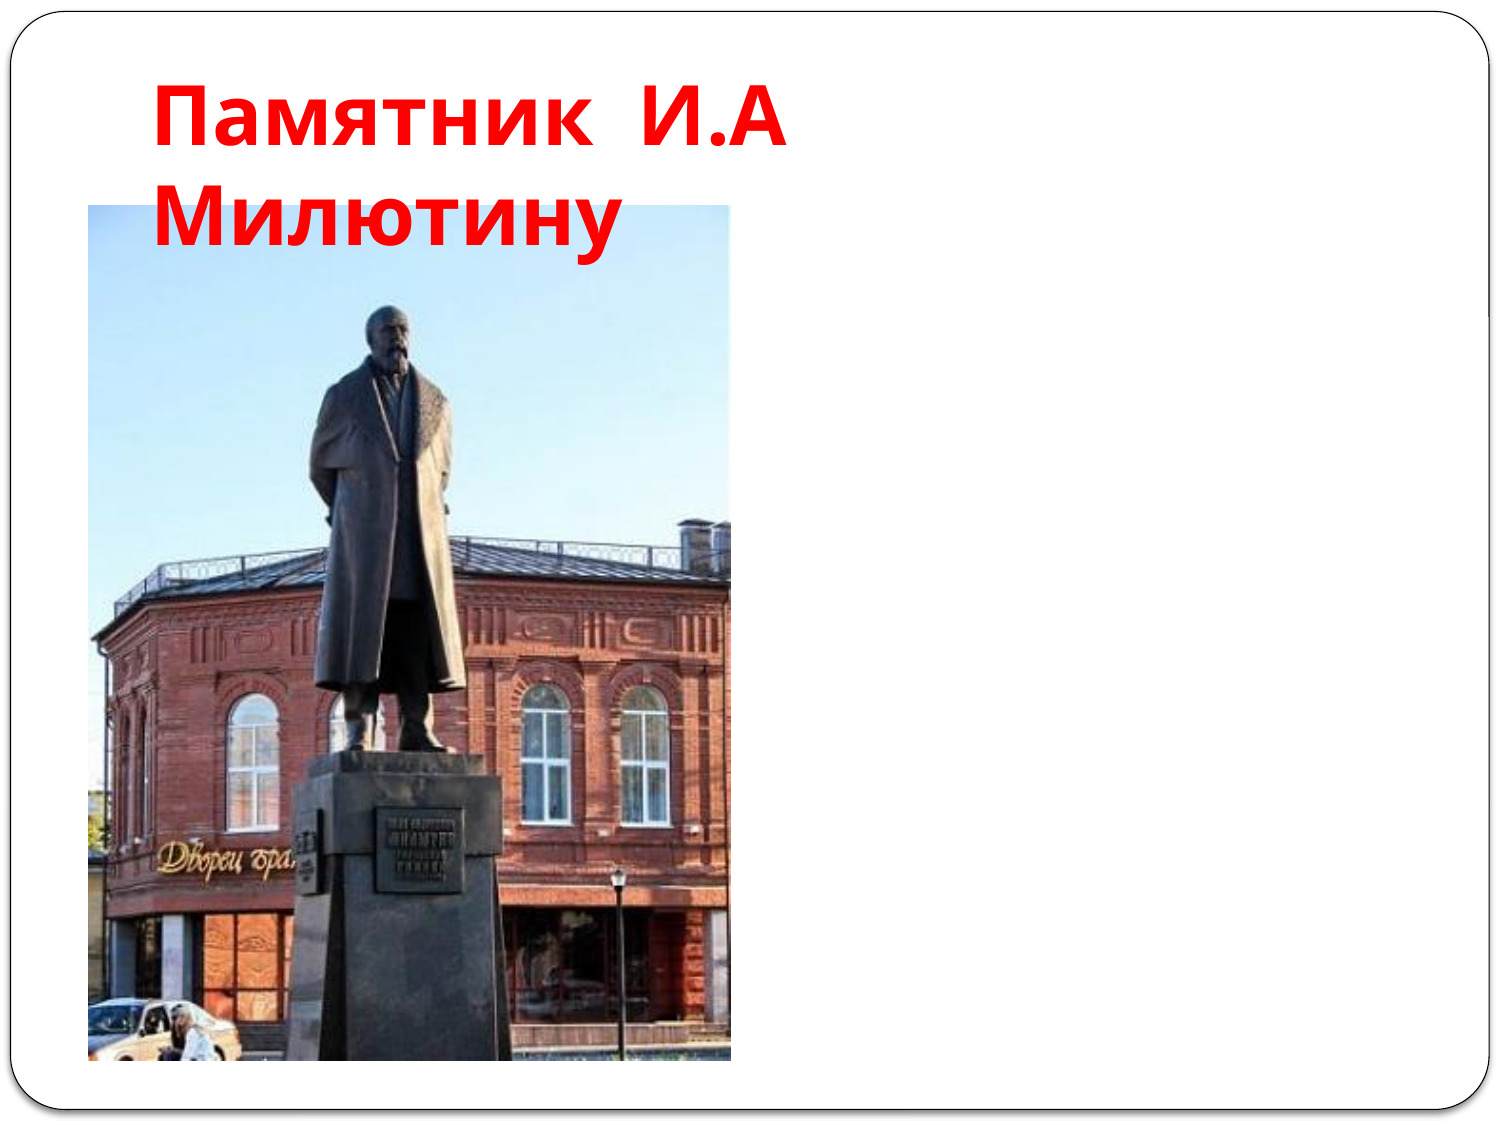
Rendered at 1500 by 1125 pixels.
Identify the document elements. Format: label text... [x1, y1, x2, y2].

text_box Памятник И.А Милютину [135, 54, 1294, 270]
picture [88, 205, 731, 1061]
